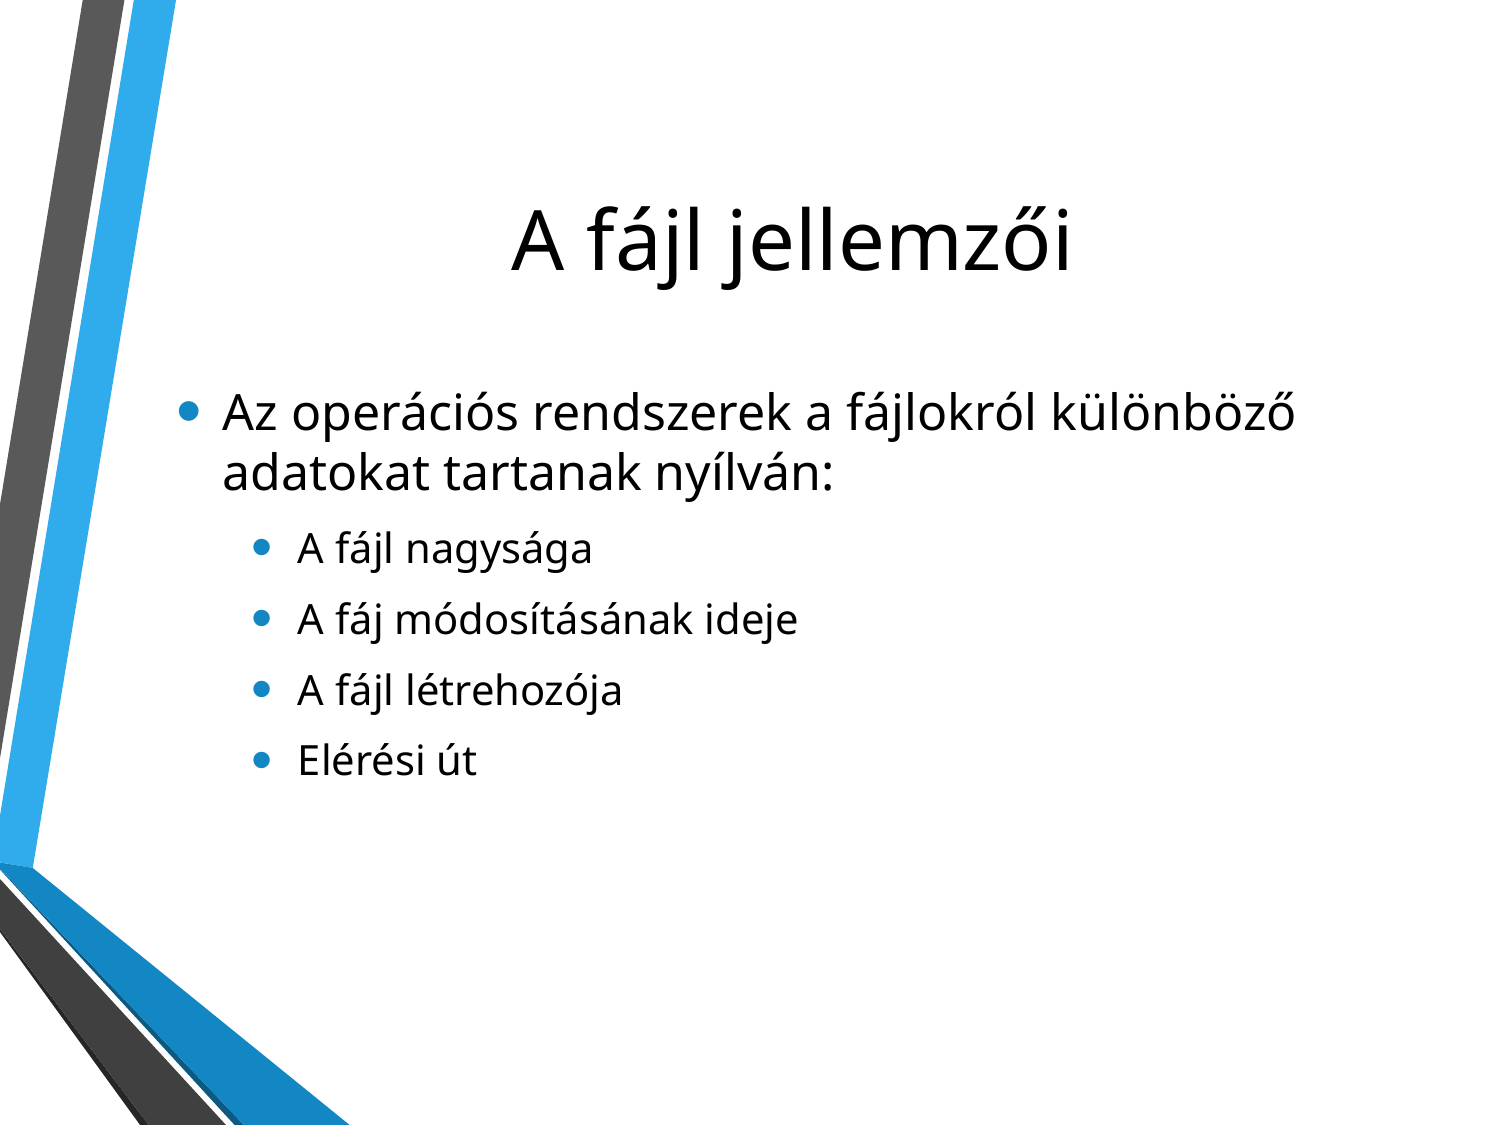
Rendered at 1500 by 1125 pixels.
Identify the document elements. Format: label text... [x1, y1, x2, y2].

title A fájl jellemzői [161, 75, 1425, 345]
list Az operációs rendszerek a fájlokról különböző adatokat tartanak nyílván: A fájl nagysága A fáj módosításának ideje A fájl létrehozója Elérési út [161, 345, 1425, 985]
